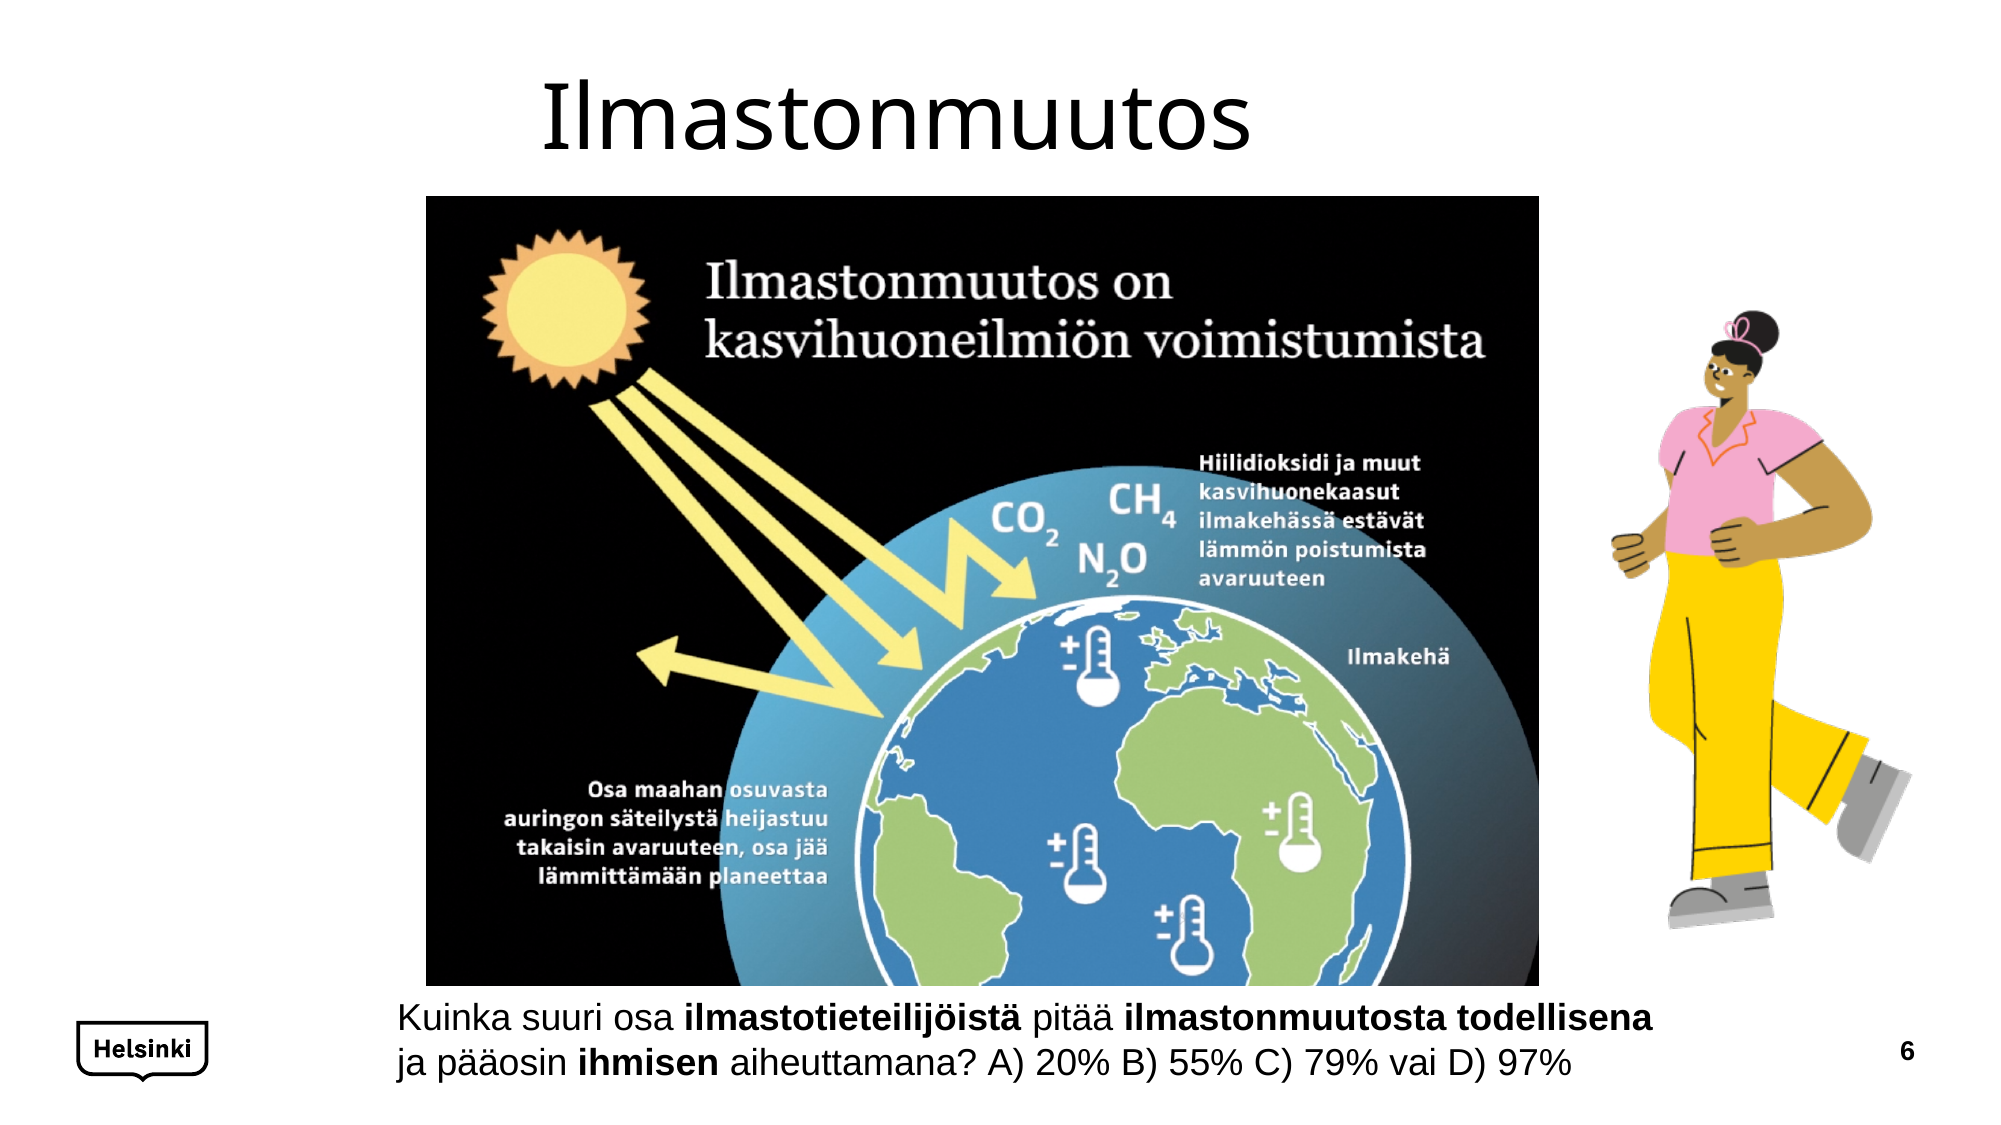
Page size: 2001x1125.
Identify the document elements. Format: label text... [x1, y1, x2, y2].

picture [426, 196, 1539, 986]
slide_number 6 [1712, 1028, 1916, 1071]
picture [1544, 281, 1942, 957]
text_box Kuinka suuri osa ilmastotieteilijöistä pitää ilmastonmuutosta todellisena ja pääosin ihmisen aiheuttamana? A) 20% B) 55% C) 79% vai D) 97% [382, 985, 1710, 1091]
title Ilmastonmuutos [79, 75, 1716, 918]
